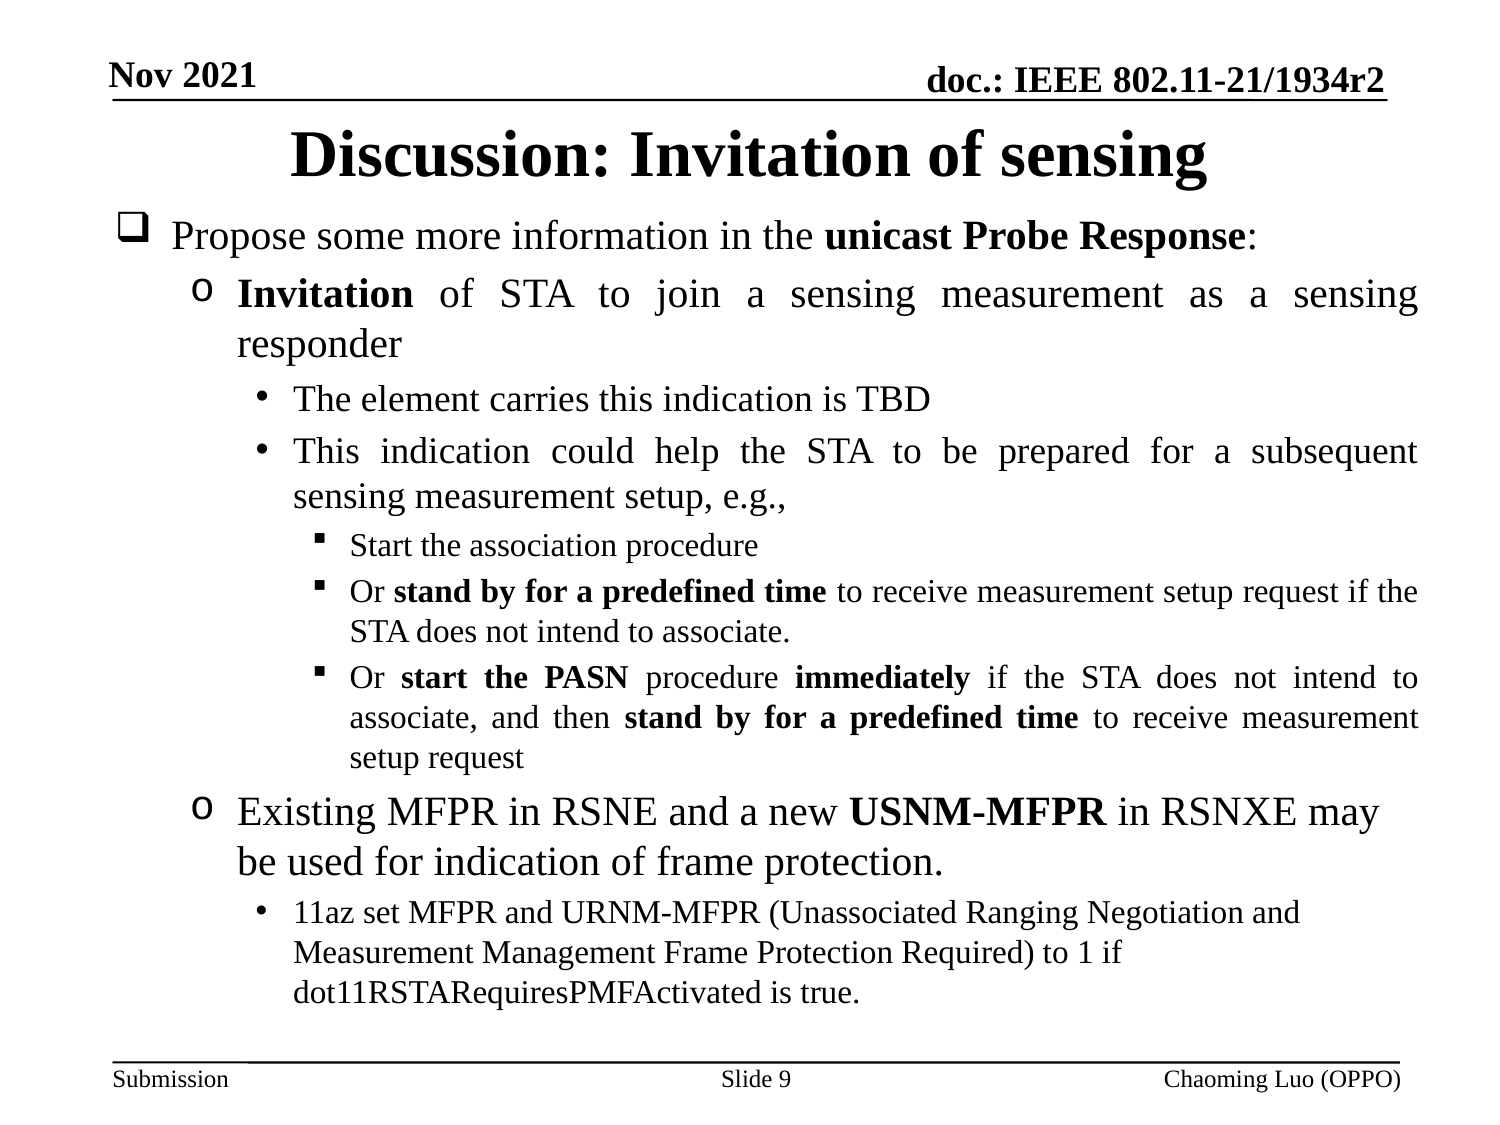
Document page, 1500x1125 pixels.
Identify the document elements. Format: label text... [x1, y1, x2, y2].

list Propose some more information in the unicast Probe Response: Invitation of STA to join a sensing measurement as a sensing responder The element carries this indication is TBD This indication could help the STA to be prepared for a subsequent sensing measurement setup, e.g., Start the association procedure Or stand by for a predefined time to receive measurement setup request if the STA does not intend to associate. Or start the PASN procedure immediately if the STA does not intend to associate, and then stand by for a predefined time to receive measurement setup request Existing MFPR in RSNE and a new USNM-MFPR in RSNXE may be used for indication of frame protection. 11az set MFPR and URNM-MFPR (Unassociated Ranging Negotiation and Measurement Management Frame Protection Required) to 1 if dot11RSTARequiresPMFActivated is true. [99, 200, 1435, 1010]
footer Chaoming Luo (OPPO) [949, 1061, 1402, 1093]
title Discussion: Invitation of sensing [112, 87, 1388, 200]
slide_number Slide 9 [712, 1061, 800, 1093]
